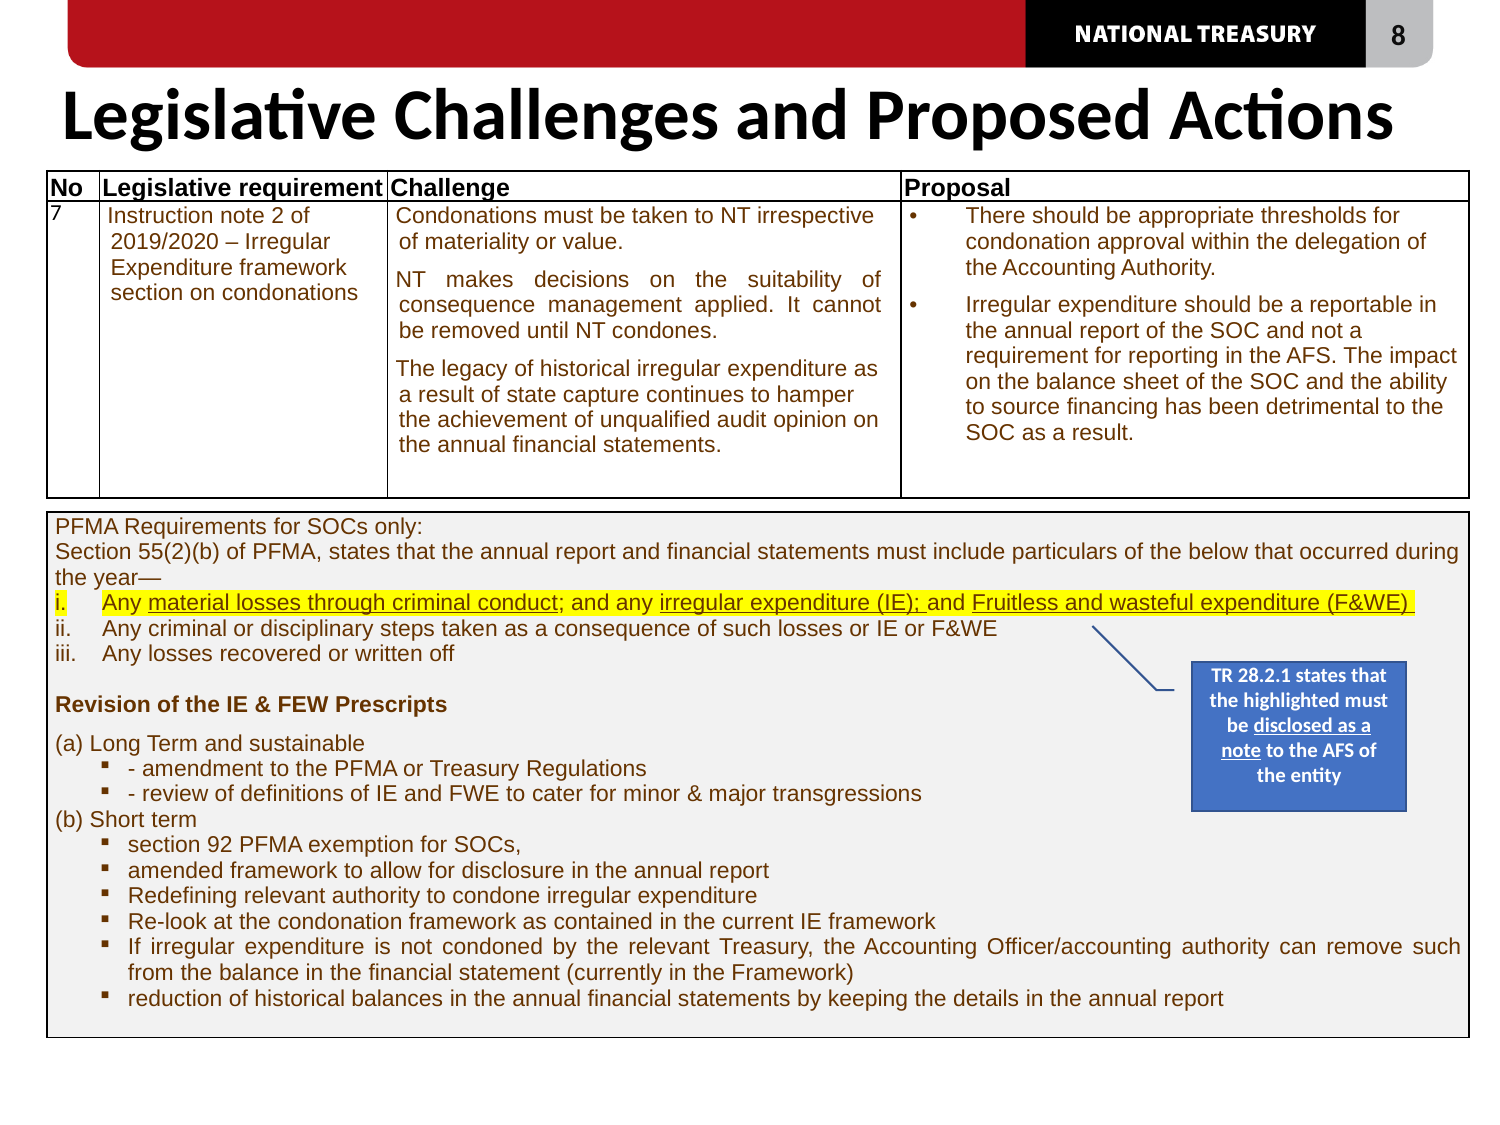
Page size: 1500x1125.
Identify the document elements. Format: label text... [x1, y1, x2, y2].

table_header No [48, 172, 99, 200]
table_header Challenge [388, 172, 900, 200]
table_cell 7 [48, 202, 99, 497]
picture [0, 0, 1500, 1125]
title Legislative Challenges and Proposed Actions [47, 75, 1448, 170]
table_header PFMA Requirements for SOCs only: Section 55(2)(b) of PFMA, states that the annual report and financial statements must include particulars of the below that occurred during the year— Any material losses through criminal conduct; and any irregular expenditure (IE); and Fruitless and wasteful expenditure (F&WE) Any criminal or disciplinary steps taken as a consequence of such losses or IE or F&WE Any losses recovered or written off Revision of the IE & FEW Prescripts (a) Long Term and sustainable - amendment to the PFMA or Treasury Regulations - review of definitions of IE and FWE to cater for minor & major transgressions (b) Short term section 92 PFMA exemption for SOCs, amended framework to allow for disclosure in the annual report Redefining relevant authority to condone irregular expenditure Re-look at the condonation framework as contained in the current IE framework If irregular expenditure is not condoned by the relevant Treasury, the Accounting Officer/accounting authority can remove such from the balance in the financial statement (currently in the Framework) reduction of historical balances in the annual financial statements by keeping the details in the annual report [48, 513, 1468, 1037]
table_cell Instruction note 2 of 2019/2020 – Irregular Expenditure framework section on condonations [100, 202, 387, 497]
text_box TR 28.2.1 states that the highlighted must be disclosed as a note to the AFS of the entity [1091, 625, 1175, 692]
text_box TR 28.2.1 states that the highlighted must be disclosed as a note to the AFS of the entity [1191, 661, 1407, 812]
table_header Legislative requirement [100, 172, 387, 200]
table_header Proposal [902, 172, 1468, 200]
table_cell There should be appropriate thresholds for condonation approval within the delegation of the Accounting Authority. Irregular expenditure should be a reportable in the annual report of the SOC and not a requirement for reporting in the AFS. The impact on the balance sheet of the SOC and the ability to source financing has been detrimental to the SOC as a result. [902, 202, 1468, 497]
table_cell Condonations must be taken to NT irrespective of materiality or value. NT makes decisions on the suitability of consequence management applied. It cannot be removed until NT condones. The legacy of historical irregular expenditure as a result of state capture continues to hamper the achievement of unqualified audit opinion on the annual financial statements. [388, 202, 900, 497]
